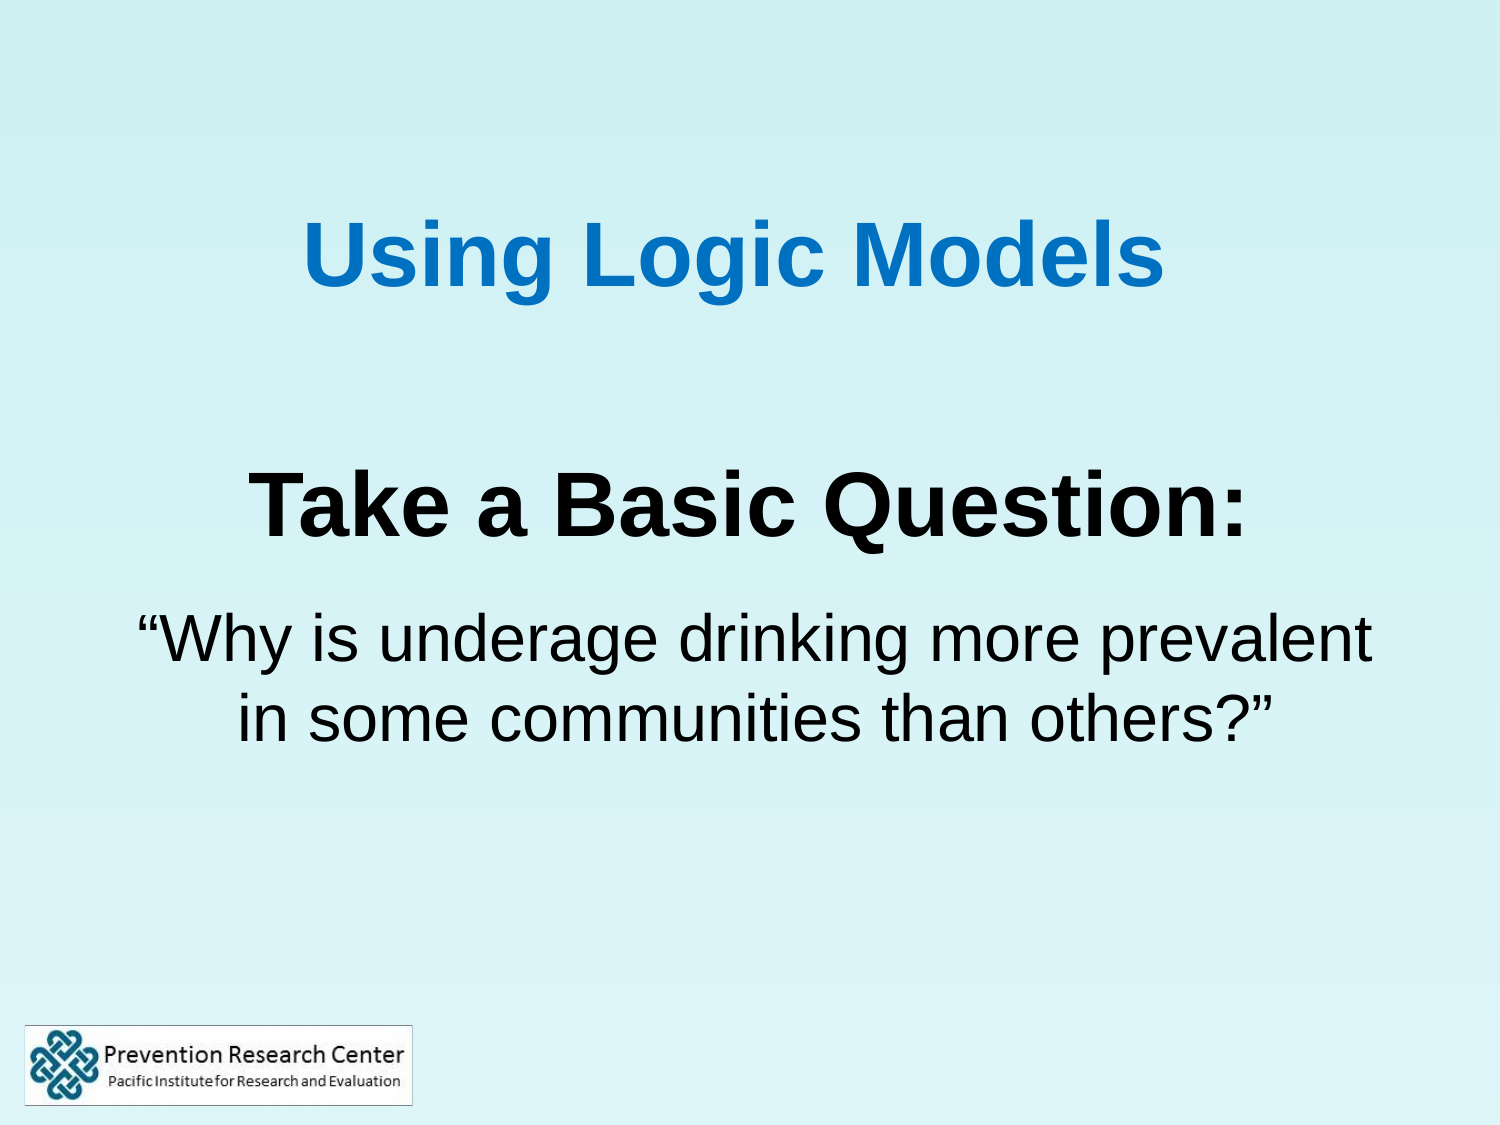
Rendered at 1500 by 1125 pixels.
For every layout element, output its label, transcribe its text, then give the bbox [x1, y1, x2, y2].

text_box Using Logic Models [287, 187, 1200, 325]
text_box Take a Basic Question: [112, 437, 1388, 575]
picture [24, 1025, 413, 1106]
text_box “Why is underage drinking more prevalent in some communities than others?” [112, 587, 1400, 788]
